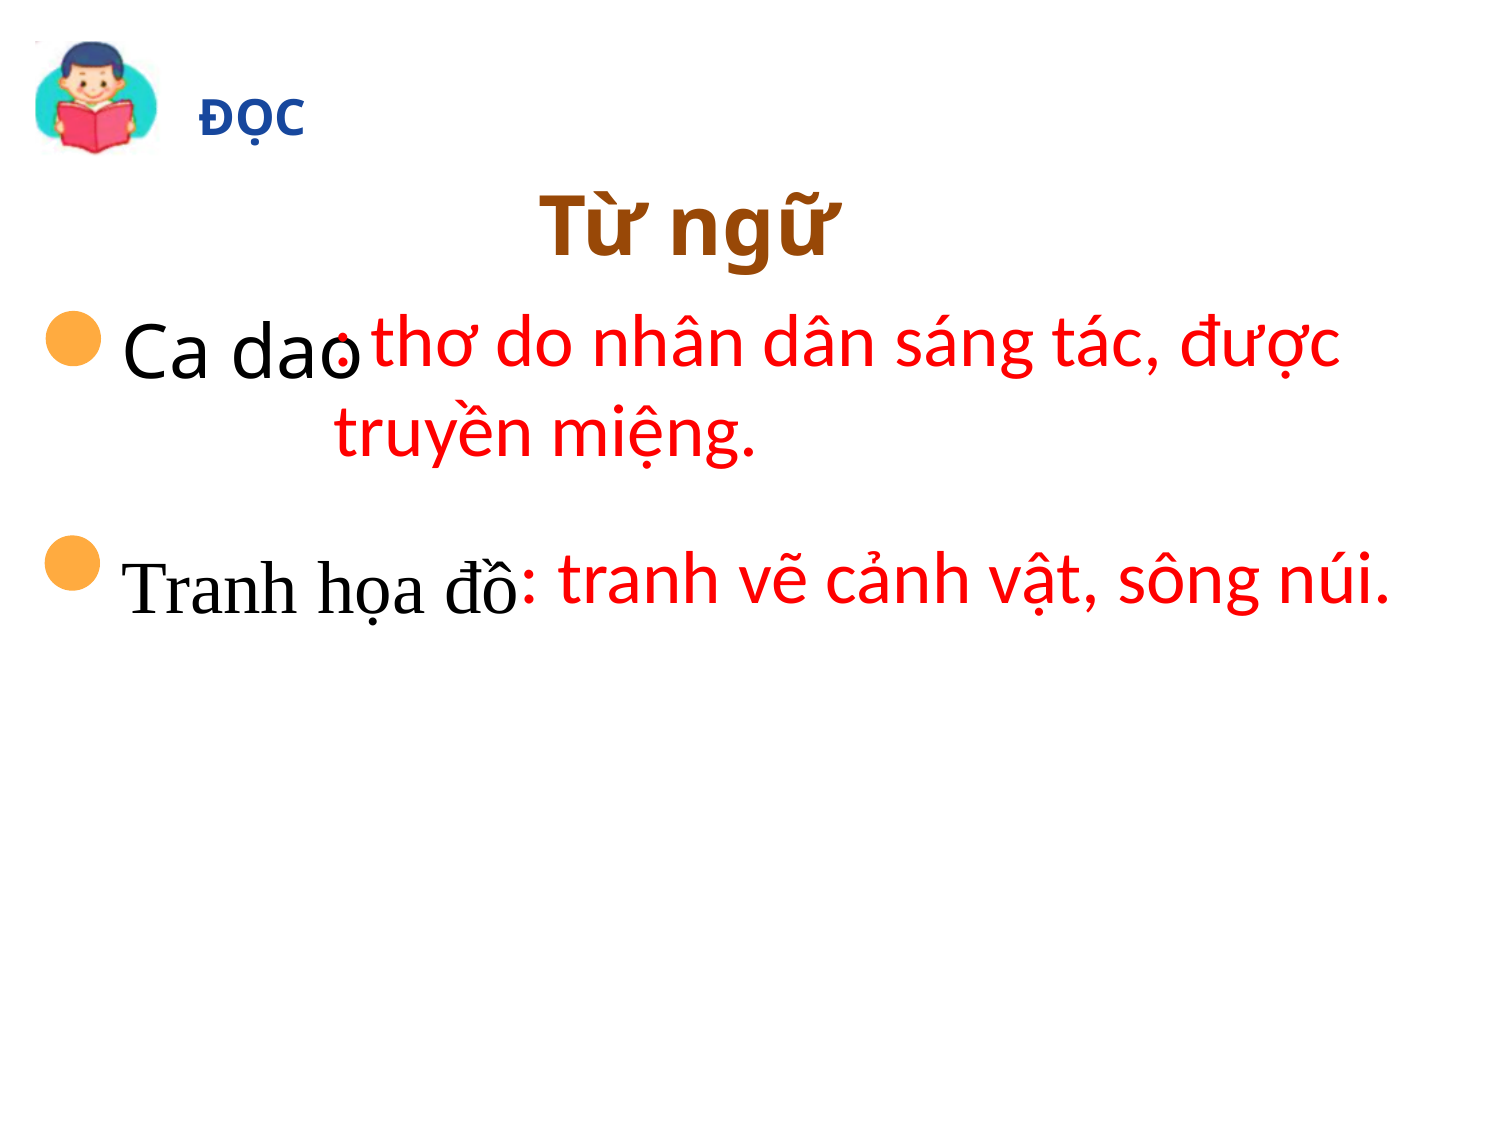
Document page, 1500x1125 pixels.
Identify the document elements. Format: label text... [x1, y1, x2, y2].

text_box [44, 535, 101, 591]
text_box Từ ngữ [101, 112, 1276, 281]
text_box ĐỌC [167, 45, 342, 112]
text_box Tranh họa đồ [101, 483, 600, 639]
picture [35, 41, 163, 157]
text_box Ca dao [101, 248, 600, 403]
text_box : tranh vẽ cảnh vật, sông núi. [500, 518, 1450, 629]
text_box [45, 310, 102, 367]
text_box : thơ do nhân dân sáng tác, được truyền miệng. [313, 281, 1450, 482]
